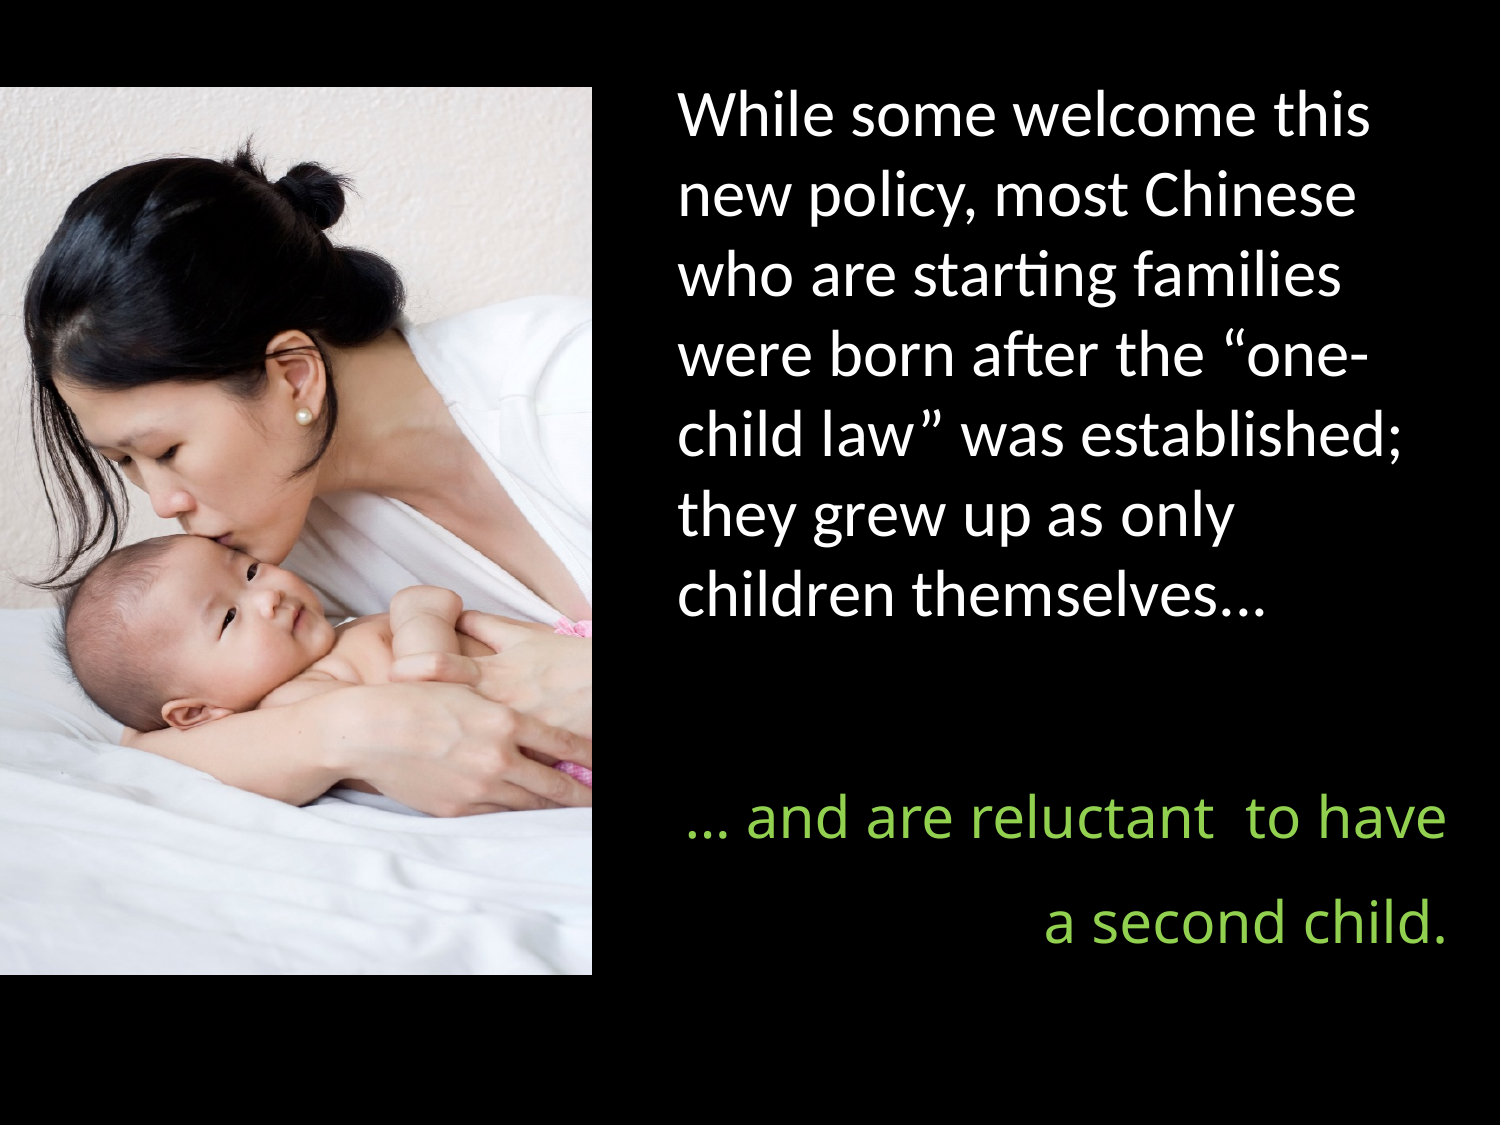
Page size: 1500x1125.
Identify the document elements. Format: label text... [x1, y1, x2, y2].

text_box … and are reluctant to have a second child. [649, 737, 1463, 963]
picture [0, 87, 592, 975]
text_box While some welcome this new policy, most Chinese who are starting families were born after the “one-child law” was established; they grew up as only children themselves... [662, 62, 1450, 637]
